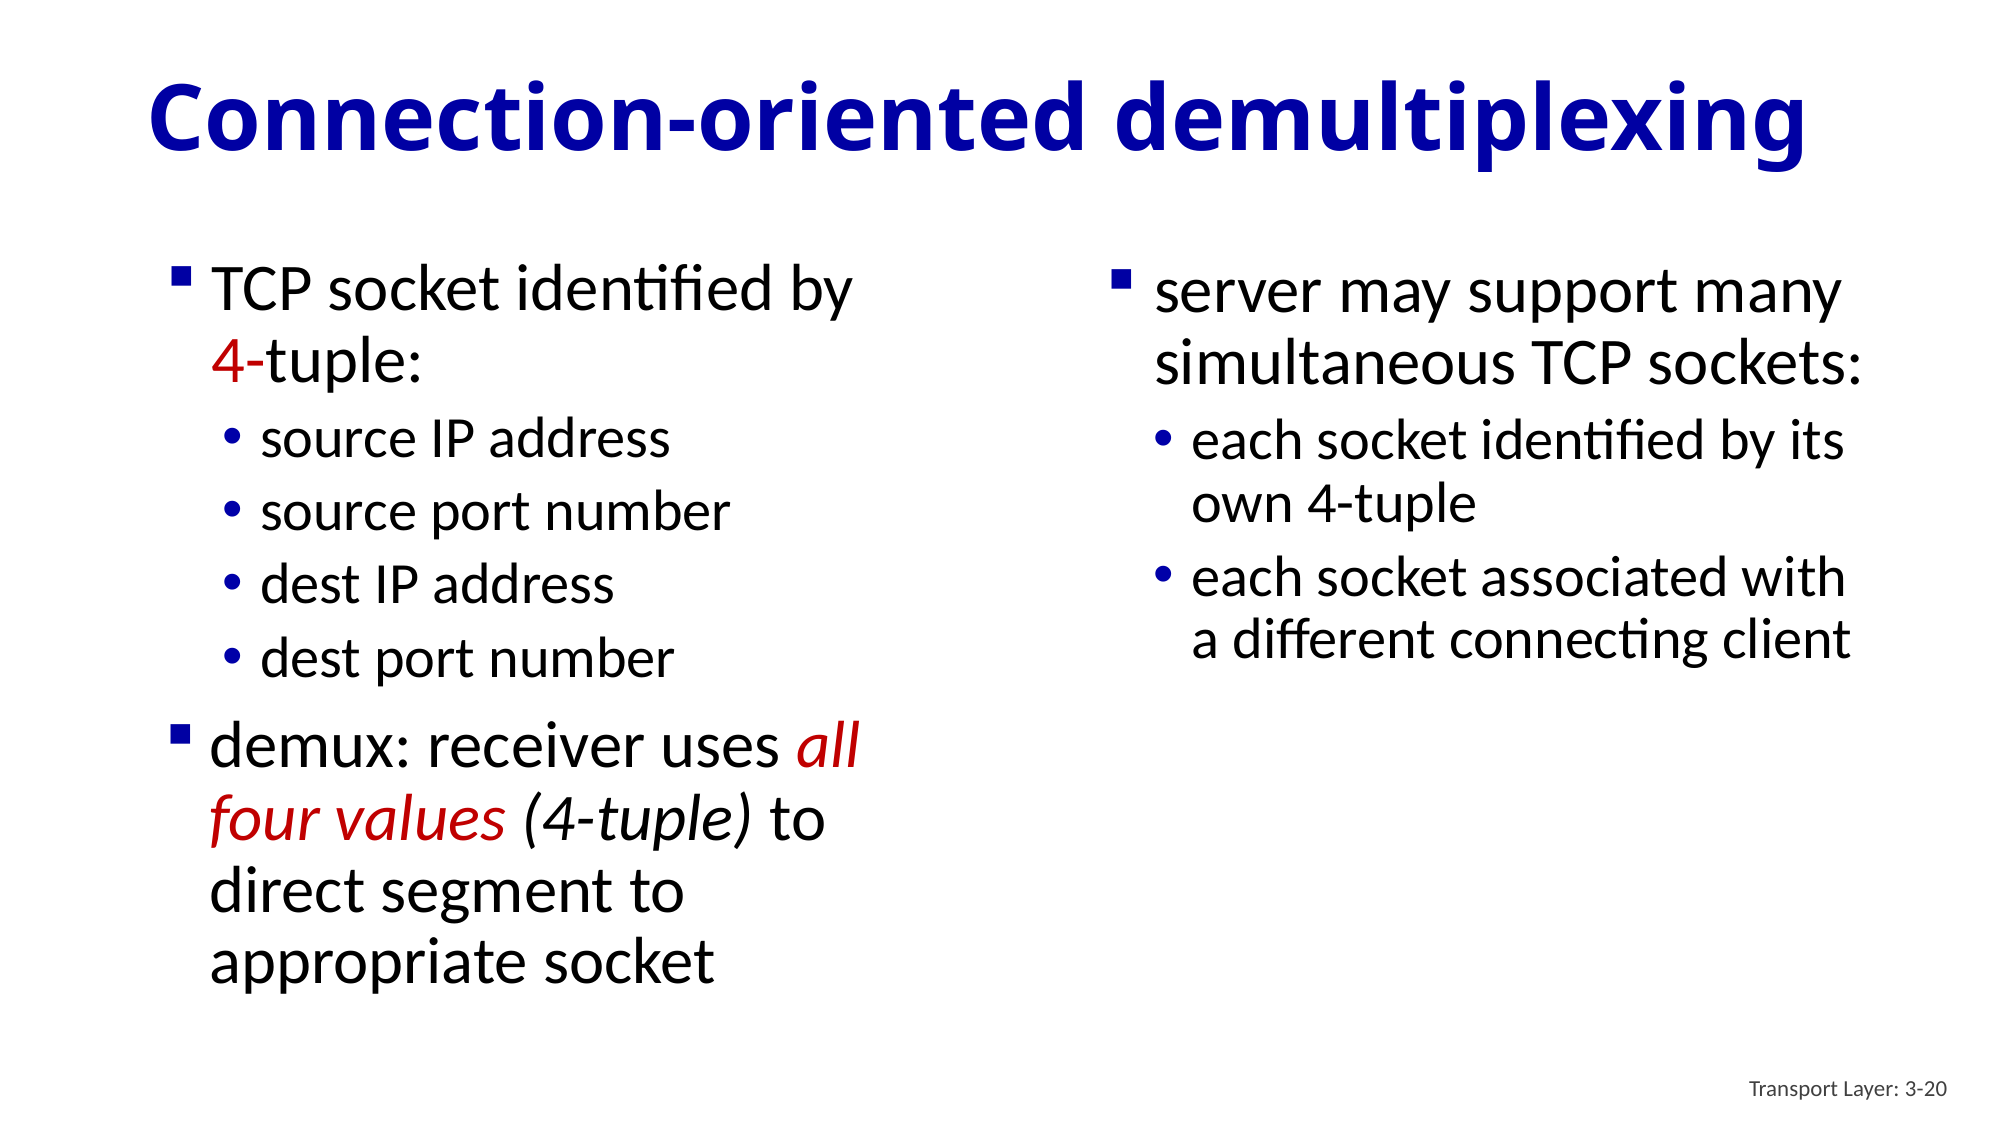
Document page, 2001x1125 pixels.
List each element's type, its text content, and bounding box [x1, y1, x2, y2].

slide_number Transport Layer: 3-20 [1512, 1056, 1963, 1117]
text_box server may support many simultaneous TCP sockets: each socket identified by its own 4-tuple each socket associated with a different connecting client [1062, 247, 1889, 1064]
text_box demux: receiver uses all four values (4-tuple) to direct segment to appropriate socket [128, 702, 912, 1069]
title Connection-oriented demultiplexing [131, 47, 1952, 195]
text_box TCP socket identified by 4-tuple: source IP address source port number dest IP address dest port number [130, 245, 914, 728]
